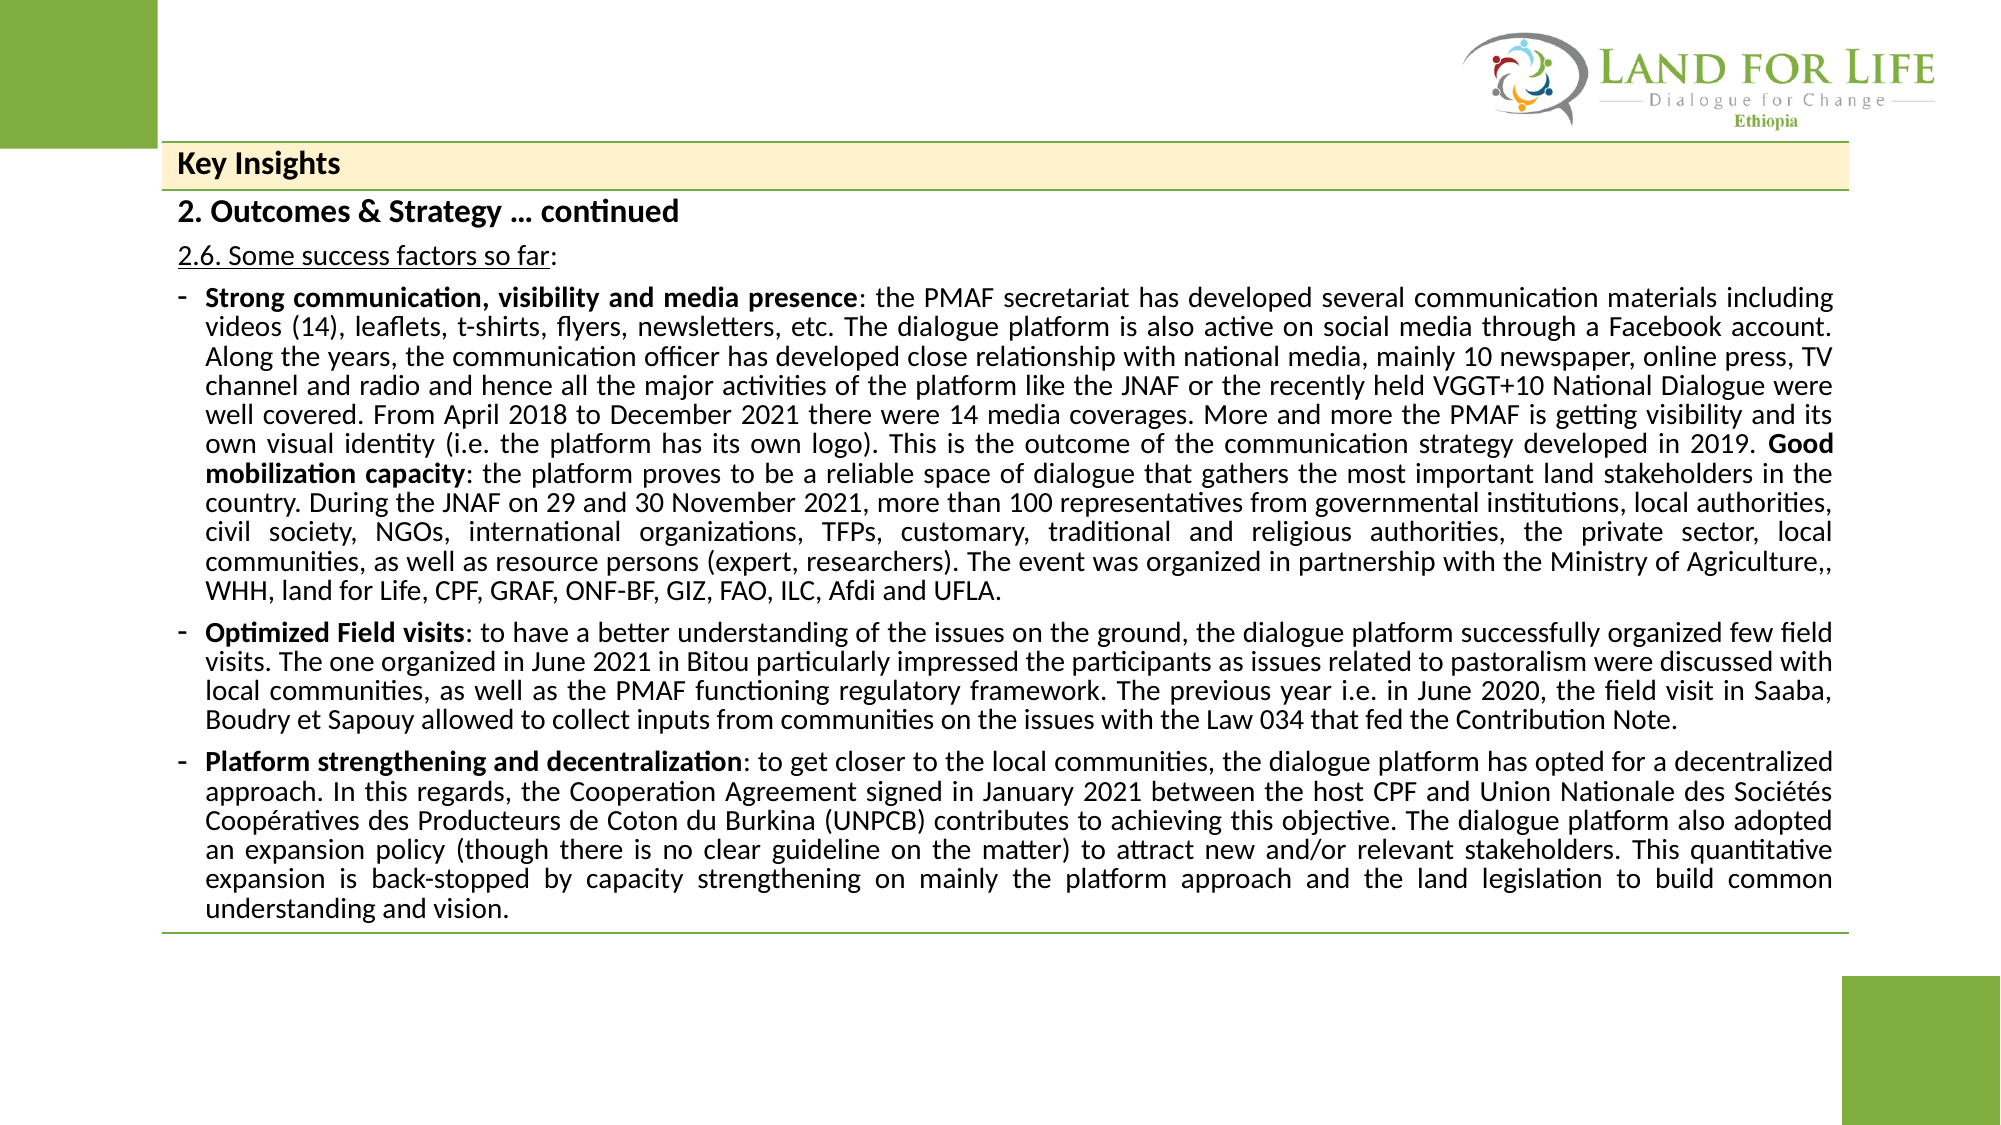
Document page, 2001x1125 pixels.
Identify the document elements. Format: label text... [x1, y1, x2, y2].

table_cell 2. Outcomes & Strategy … continued 2.6. Some success factors so far: Strong communication, visibility and media presence: the PMAF secretariat has developed several communication materials including videos (14), leaflets, t-shirts, flyers, newsletters, etc. The dialogue platform is also active on social media through a Facebook account. Along the years, the communication officer has developed close relationship with national media, mainly 10 newspaper, online press, TV channel and radio and hence all the major activities of the platform like the JNAF or the recently held VGGT+10 National Dialogue were well covered. From April 2018 to December 2021 there were 14 media coverages. More and more the PMAF is getting visibility and its own visual identity (i.e. the platform has its own logo). This is the outcome of the communication strategy developed in 2019. Good mobilization capacity: the platform proves to be a reliable space of dialogue that gathers the most important land stakeholders in the country. During the JNAF on 29 and 30 November 2021, more than 100 representatives from governmental institutions, local authorities, civil society, NGOs, international organizations, TFPs, customary, traditional and religious authorities, the private sector, local communities, as well as resource persons (expert, researchers). The event was organized in partnership with the Ministry of Agriculture,, WHH, land for Life, CPF, GRAF, ONF-BF, GIZ, FAO, ILC, Afdi and UFLA. Optimized Field visits: to have a better understanding of the issues on the ground, the dialogue platform successfully organized few field visits. The one organized in June 2021 in Bitou particularly impressed the participants as issues related to pastoralism were discussed with local communities, as well as the PMAF functioning regulatory framework. The previous year i.e. in June 2020, the field visit in Saaba, Boudry et Sapouy allowed to collect inputs from communities on the issues with the Law 034 that fed the Contribution Note. Platform strengthening and decentralization: to get closer to the local communities, the dialogue platform has opted for a decentralized approach. In this regards, the Cooperation Agreement signed in January 2021 between the host CPF and Union Nationale des Sociétés Coopératives des Producteurs de Coton du Burkina (UNPCB) contributes to achieving this objective. The dialogue platform also adopted an expansion policy (though there is no clear guideline on the matter) to attract new and/or relevant stakeholders. This quantitative expansion is back-stopped by capacity strengthening on mainly the platform approach and the land legislation to build common understanding and vision. [162, 191, 1849, 932]
picture [1447, 22, 1946, 149]
table_header Key Insights [162, 143, 1849, 189]
